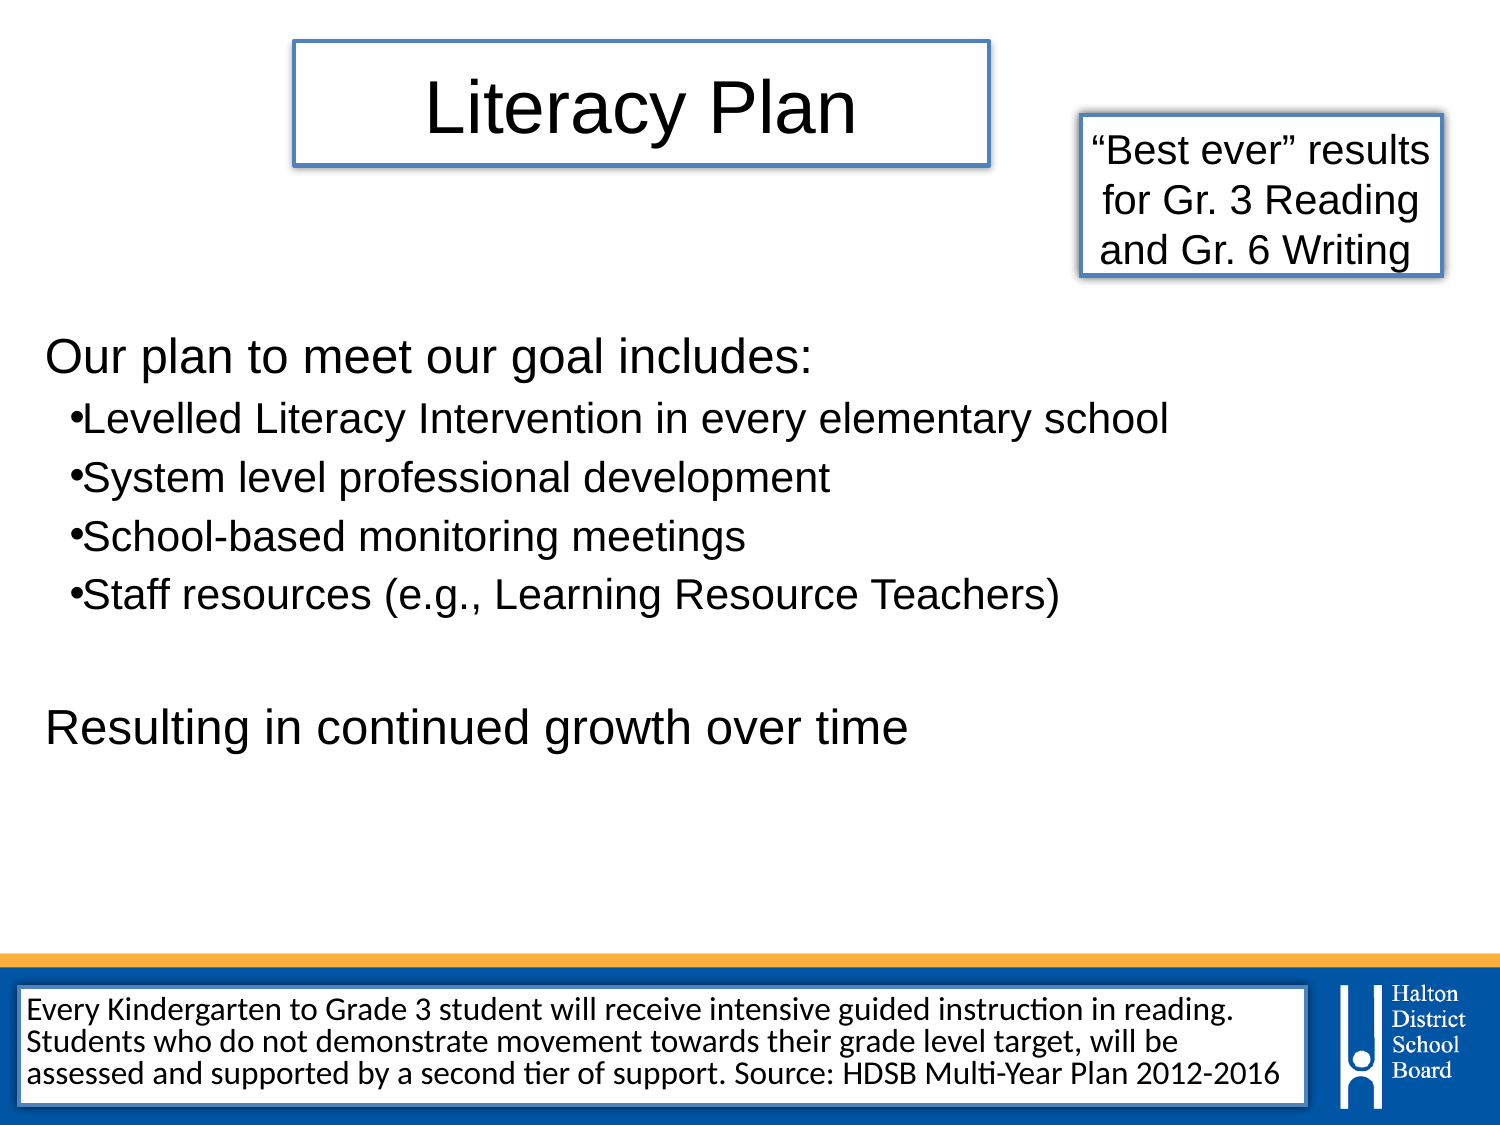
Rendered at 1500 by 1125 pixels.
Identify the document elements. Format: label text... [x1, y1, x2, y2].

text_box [1080, 115, 1443, 276]
picture [0, 0, 1500, 1125]
text_box Literacy Plan [293, 40, 990, 166]
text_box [18, 987, 1307, 1106]
list Our plan to meet our goal includes: Levelled Literacy Intervention in every elementary school System level professional development School-based monitoring meetings Staff resources (e.g., Learning Resource Teachers) Resulting in continued growth over time [36, 316, 1500, 766]
